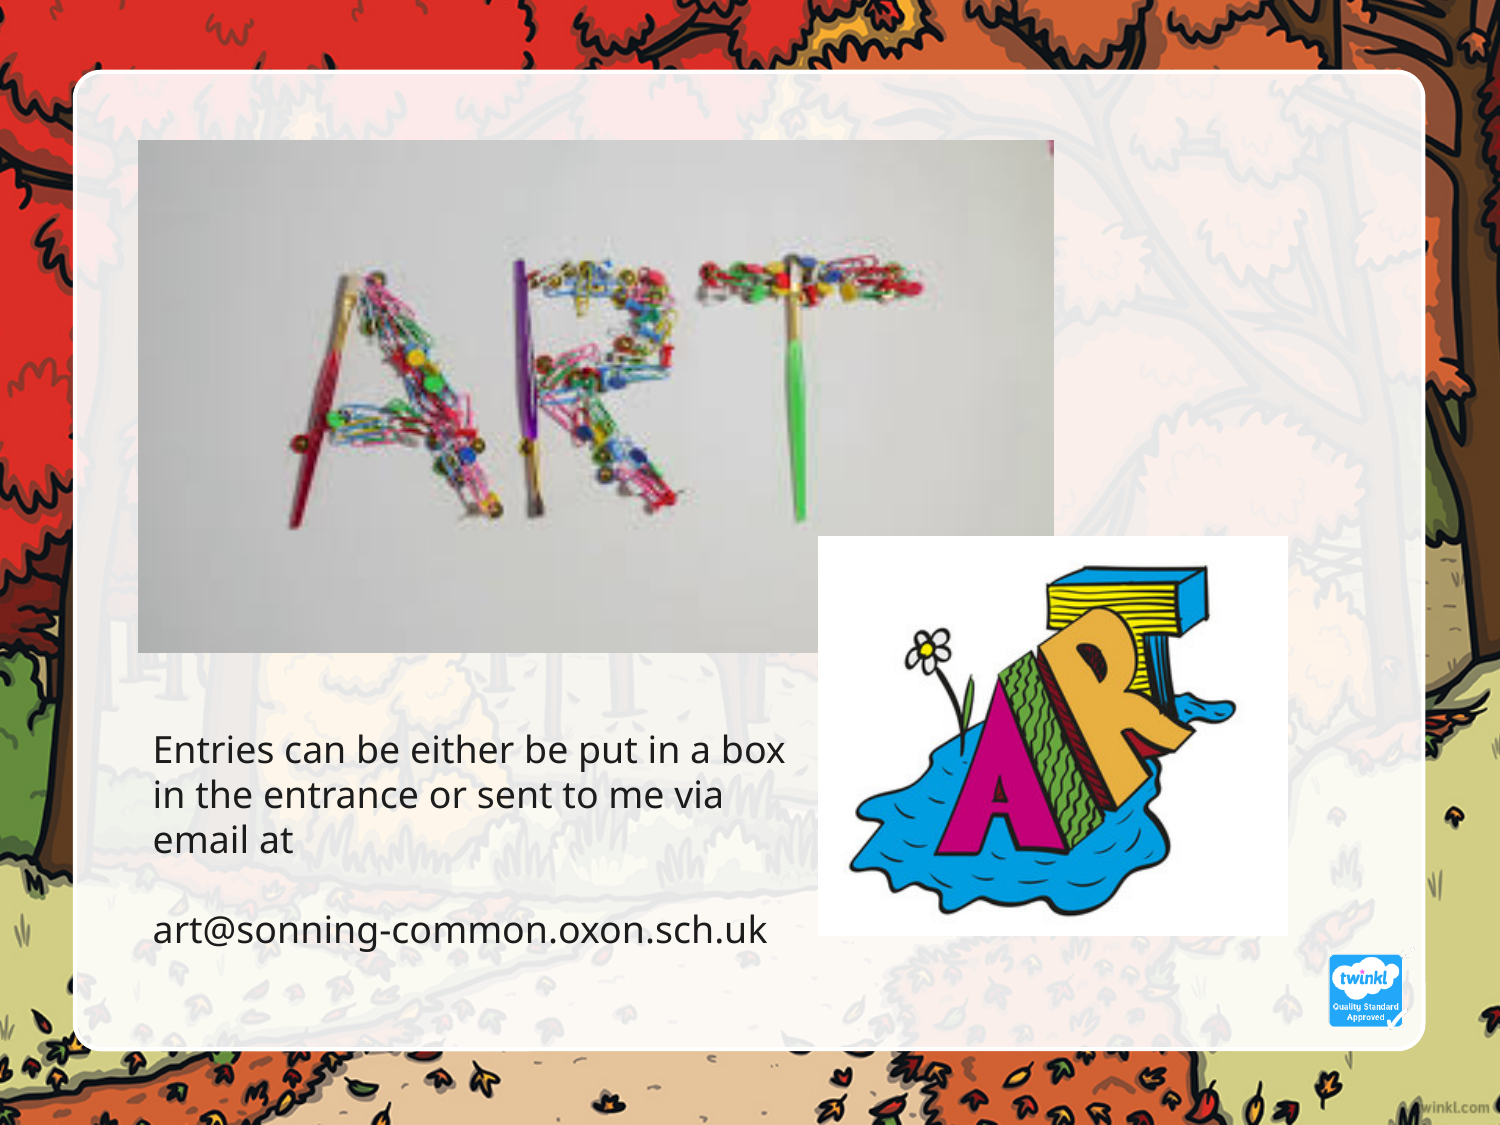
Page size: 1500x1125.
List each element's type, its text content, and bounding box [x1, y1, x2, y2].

picture [0, 0, 1500, 1125]
text_box Entries can be either be put in a box in the entrance or sent to me via email at art@sonning-common.oxon.sch.uk [137, 718, 819, 959]
